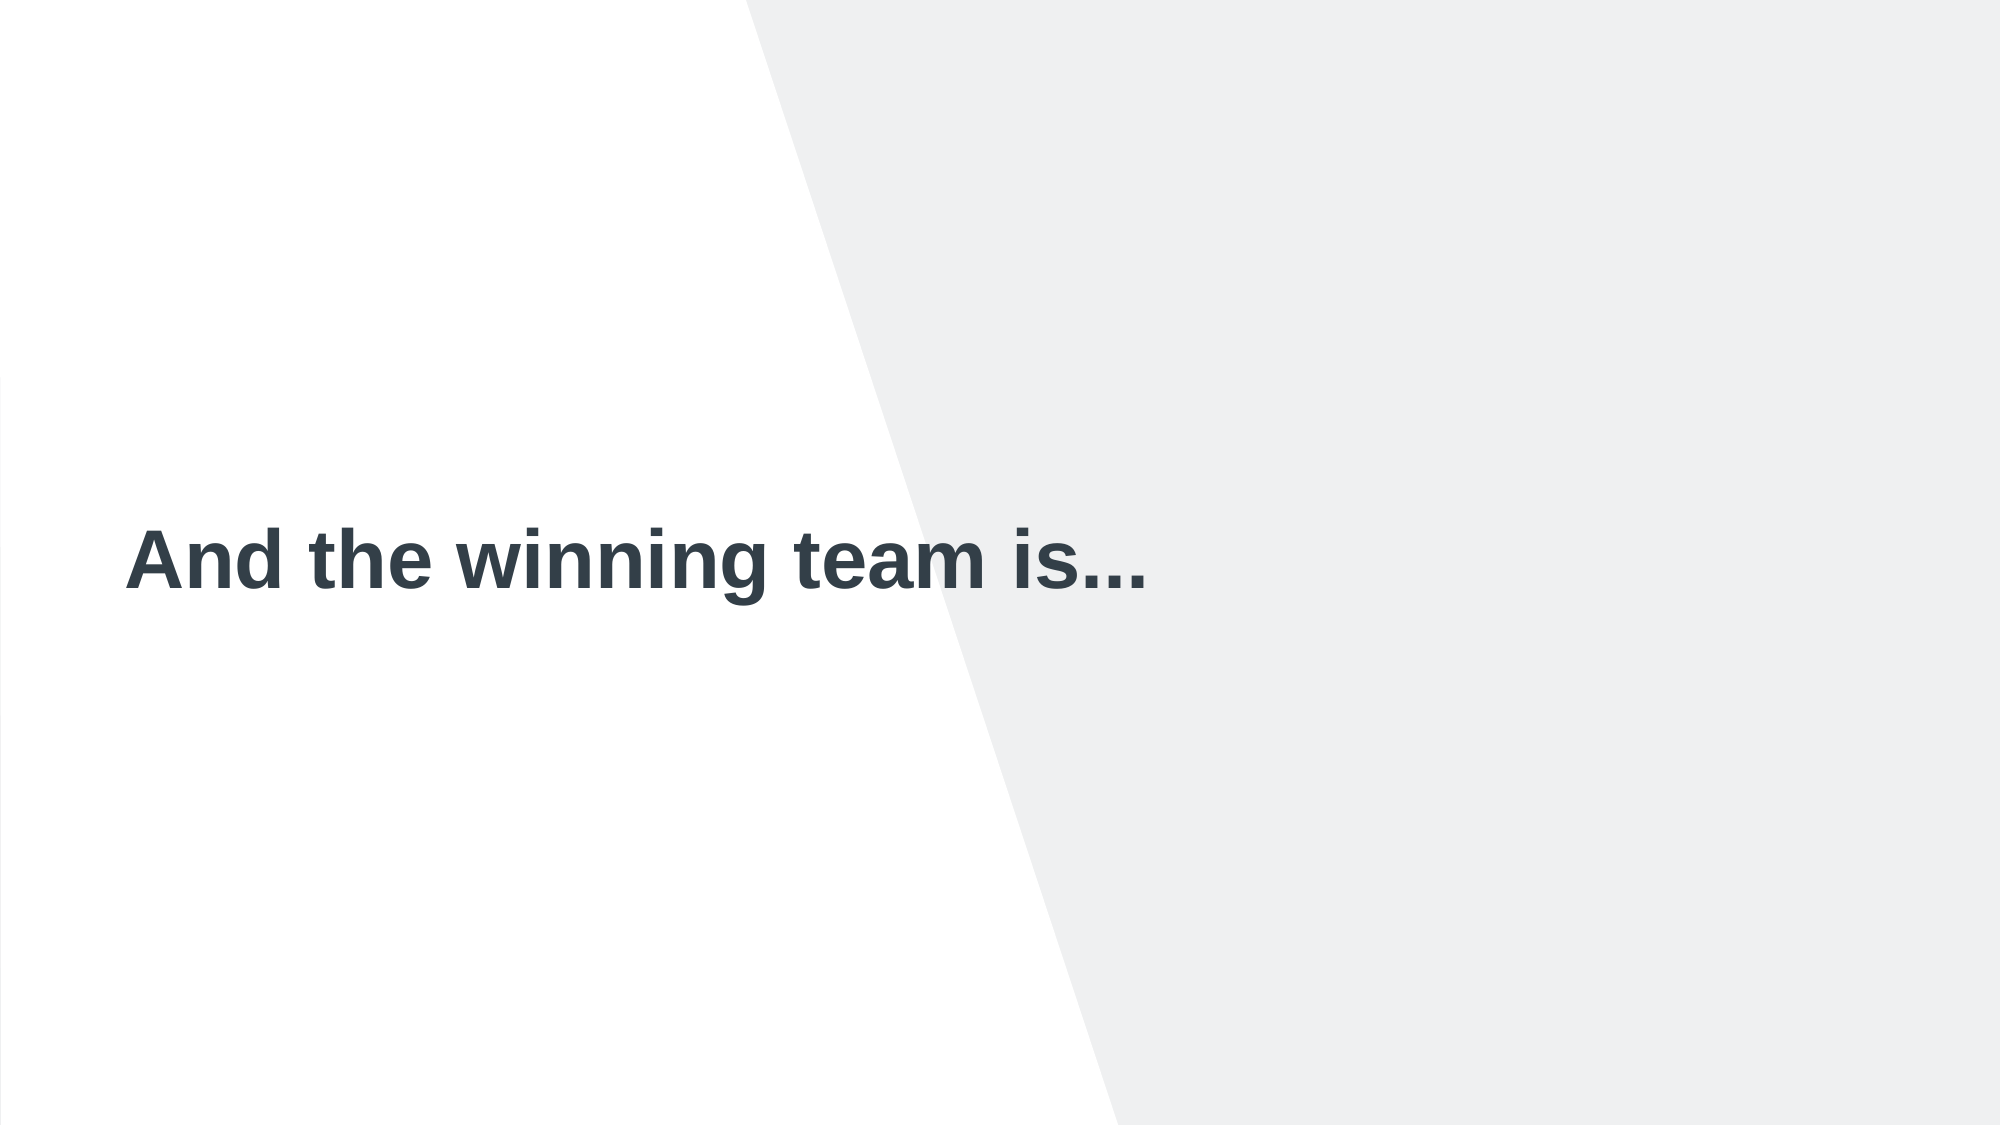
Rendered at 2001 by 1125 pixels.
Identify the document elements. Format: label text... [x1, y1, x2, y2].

title And the winning team is... [124, 517, 1876, 705]
